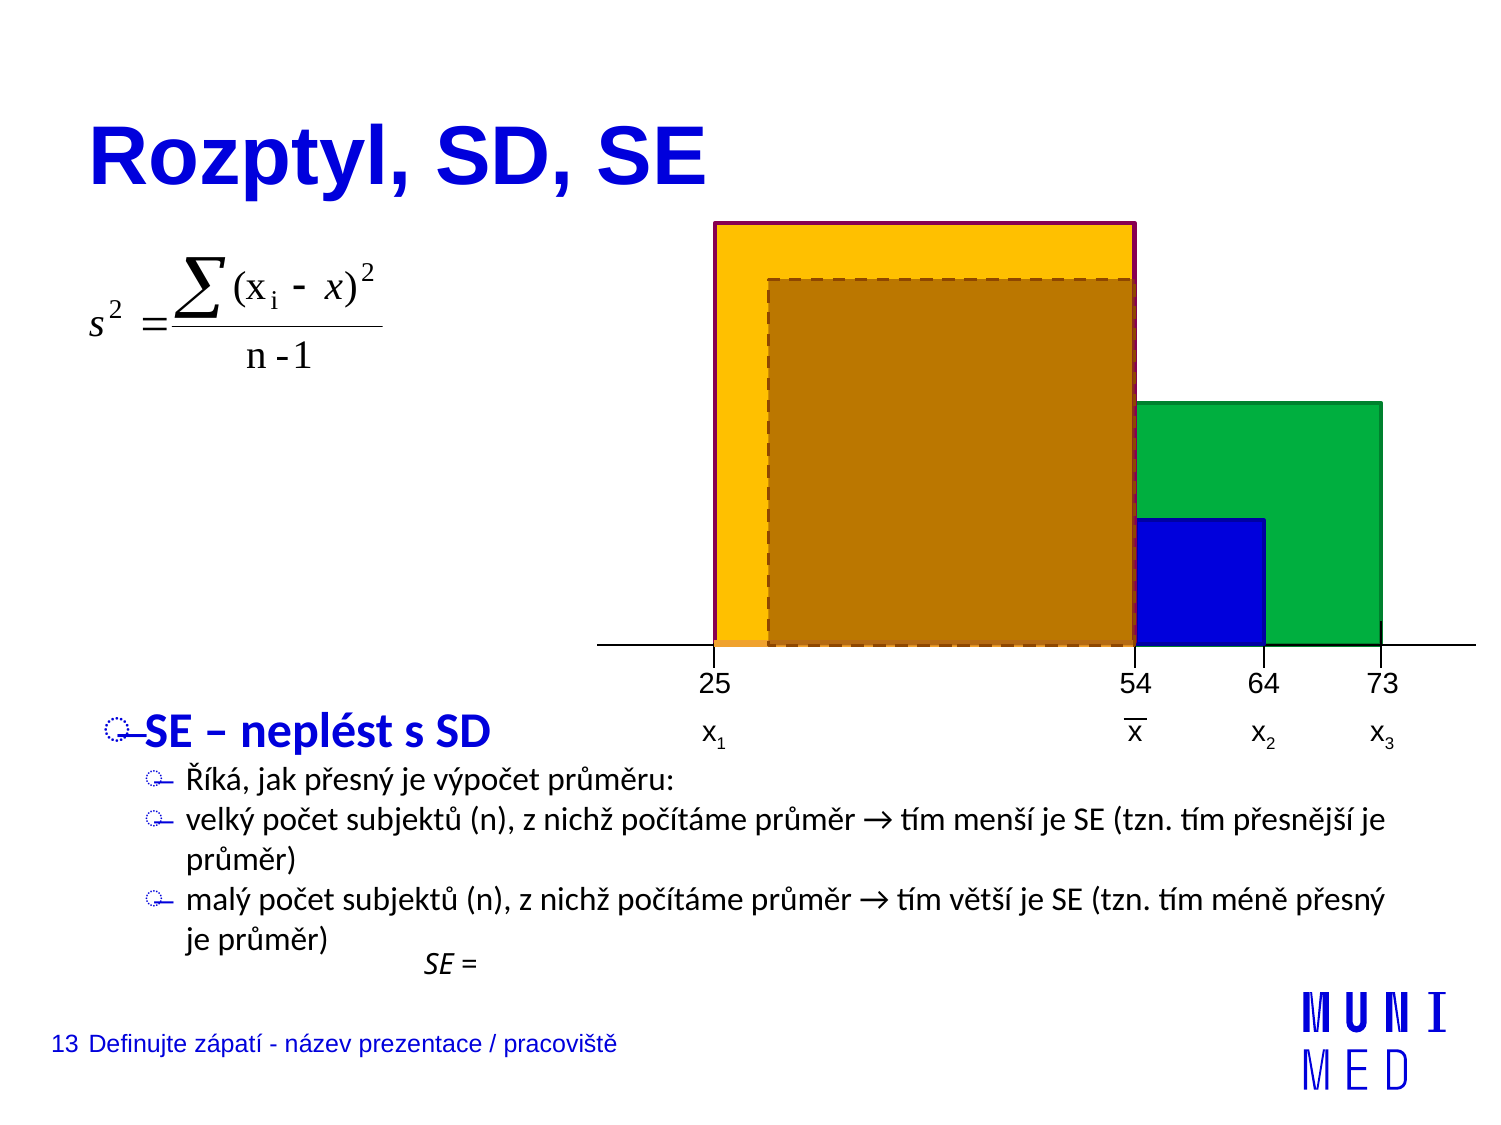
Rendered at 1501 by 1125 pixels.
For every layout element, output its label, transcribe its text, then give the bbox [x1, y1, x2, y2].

title Rozptyl, SD, SE [88, 118, 1412, 193]
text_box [81, 248, 390, 378]
slide_number 13 [50, 1021, 82, 1063]
footer Definujte zápatí - název prezentace / pracoviště [88, 1022, 1064, 1063]
text_box [713, 221, 1137, 277]
list SE – neplést s SD Říká, jak přesný je výpočet průměru: velký počet subjektů (n), z nichž počítáme průměr → tím menší je SE (tzn. tím přesnější je průměr) malý počet subjektů (n), z nichž počítáme průměr → tím větší je SE (tzn. tím méně přesný je průměr) [88, 277, 1412, 1022]
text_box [1112, 705, 1158, 757]
